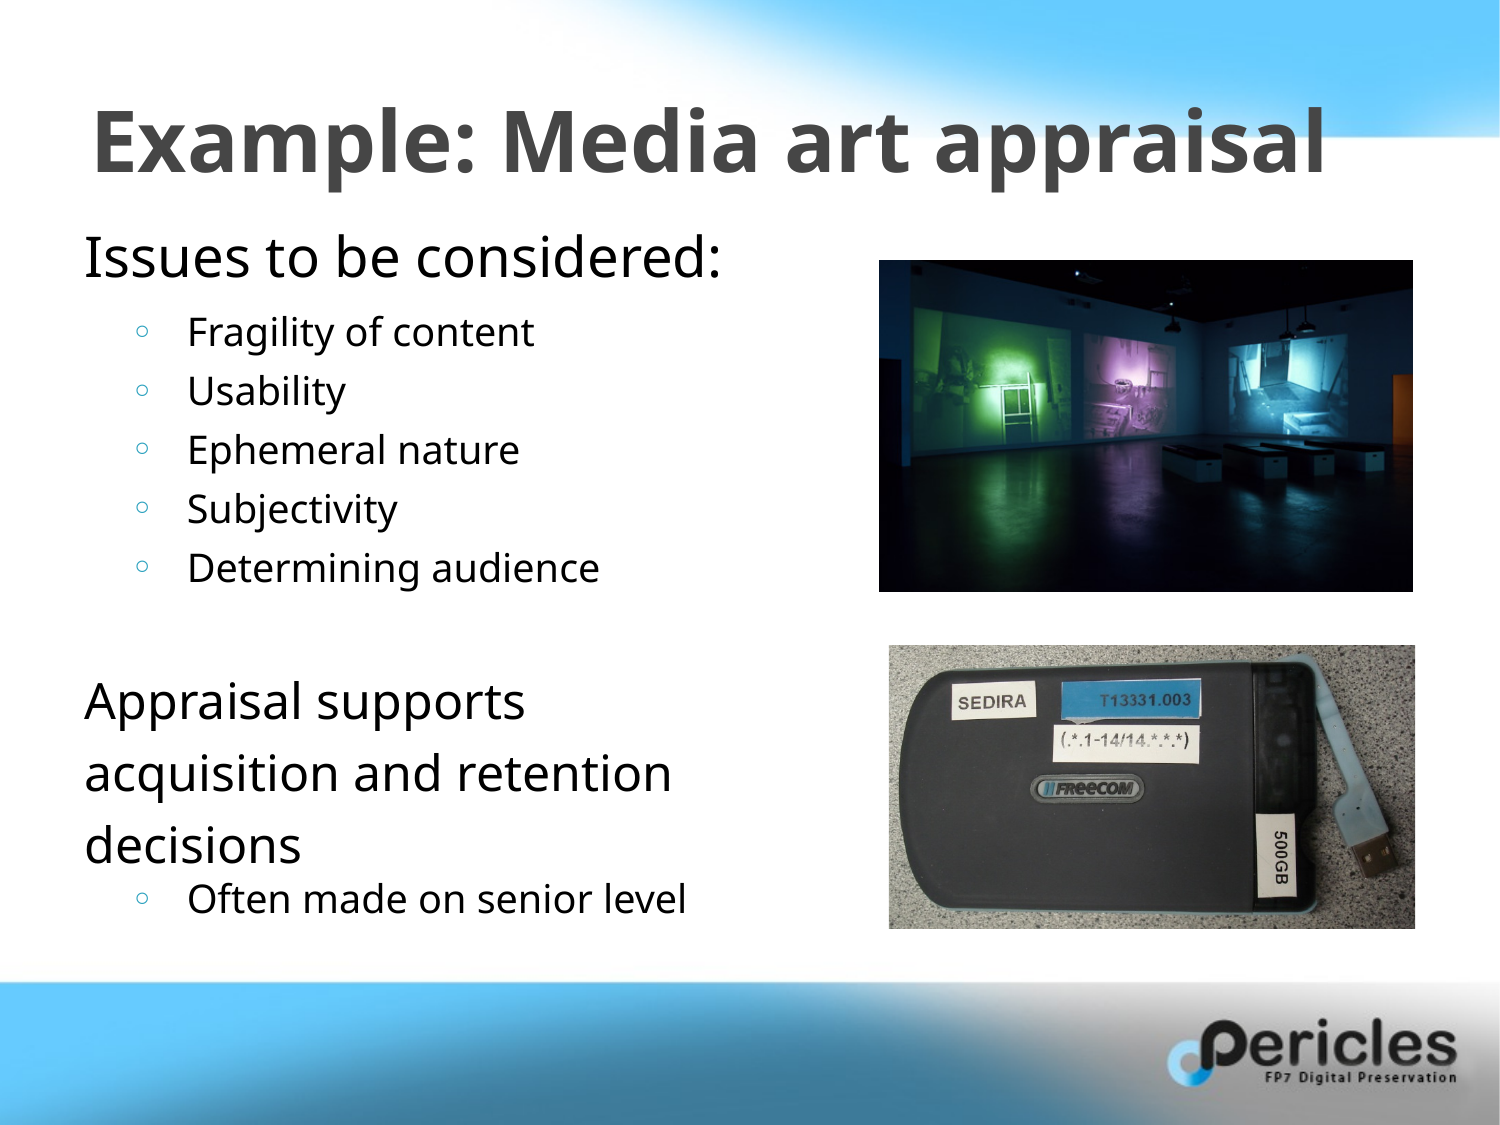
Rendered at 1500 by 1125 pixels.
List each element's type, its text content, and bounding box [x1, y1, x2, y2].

list Issues to be considered: Fragility of content Usability Ephemeral nature Subjectivity Determining audience Appraisal supports acquisition and retention decisions Often made on senior level [53, 221, 762, 986]
picture [0, 0, 1500, 1125]
title Example: Media art appraisal [75, 45, 1425, 233]
